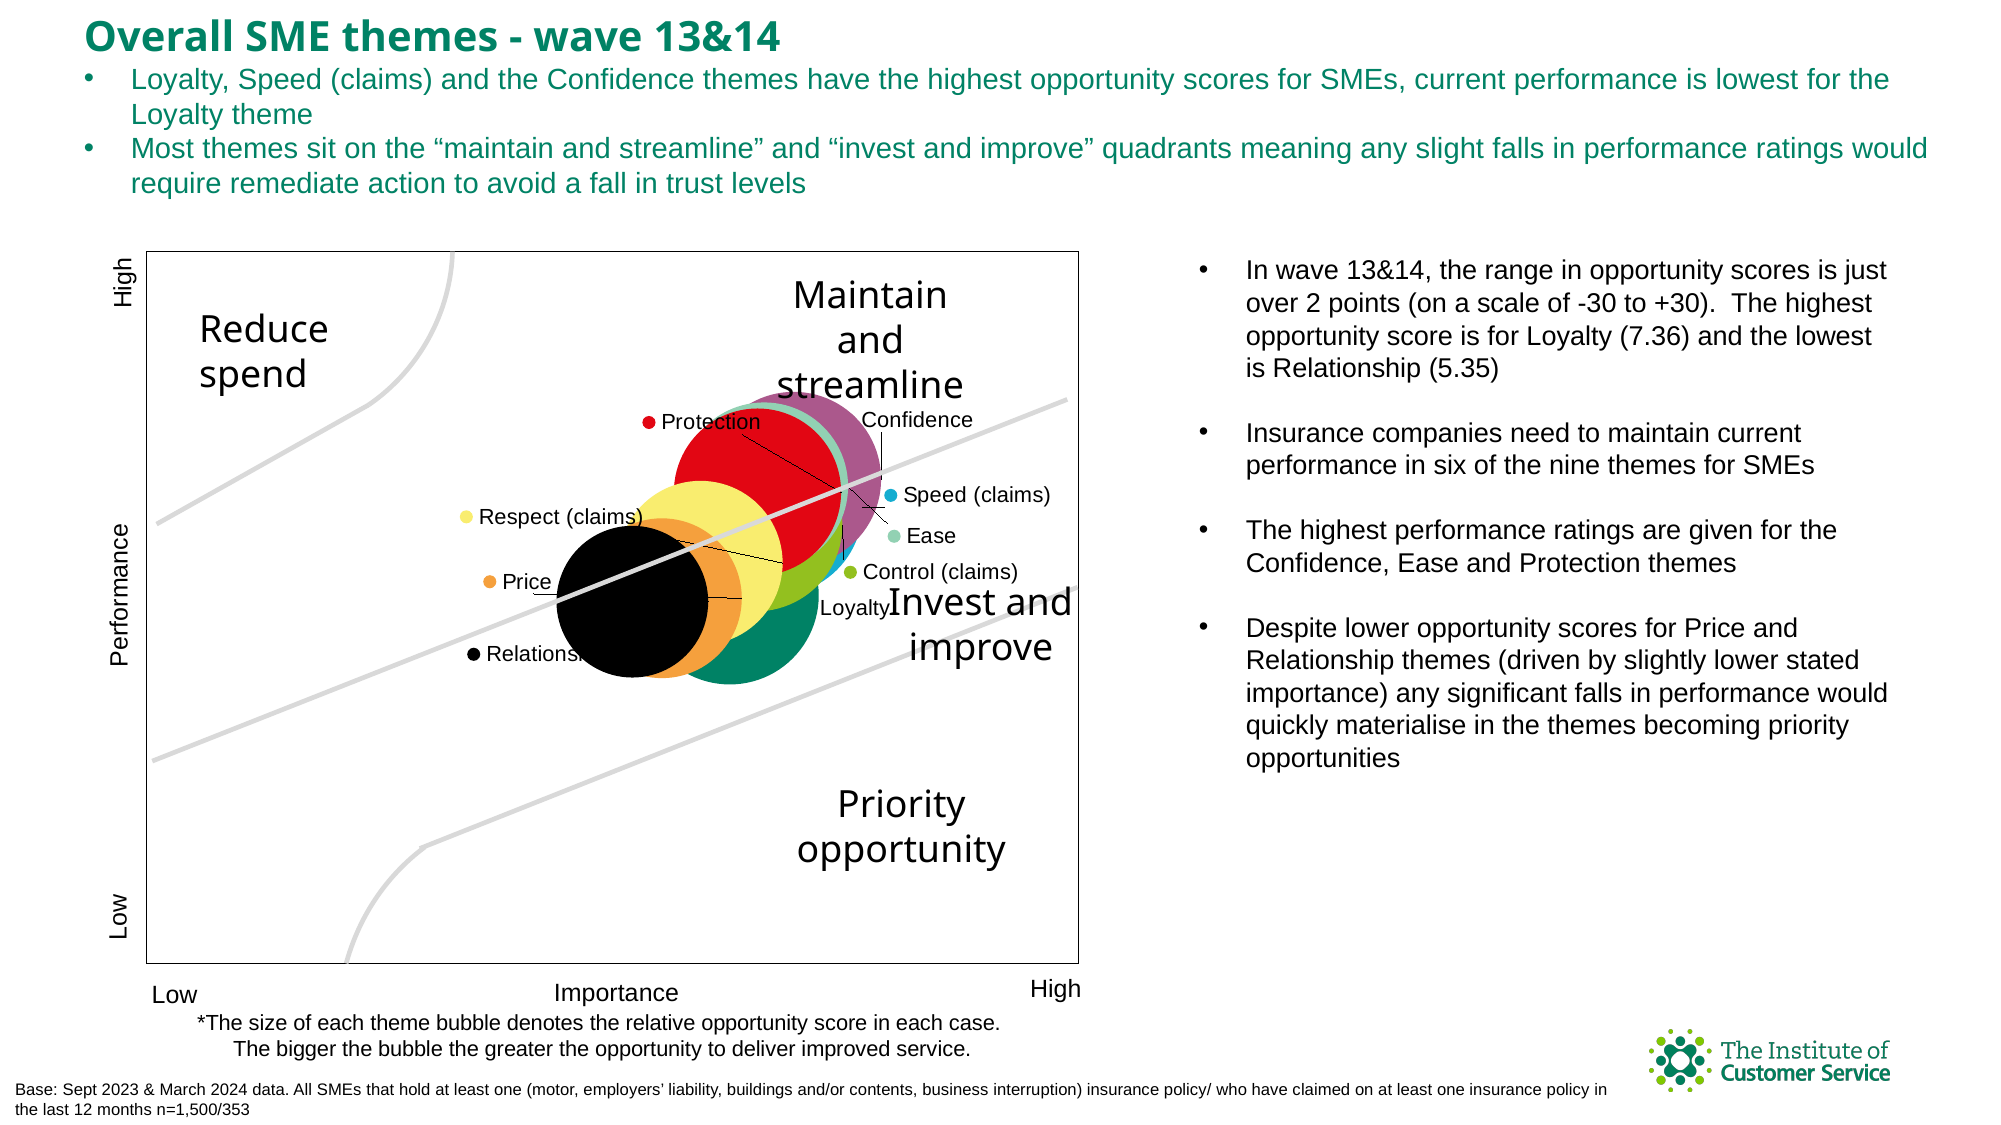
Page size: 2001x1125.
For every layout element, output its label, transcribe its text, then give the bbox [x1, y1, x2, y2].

picture [1649, 1029, 1890, 1092]
text_box Base: Sept 2023 & March 2024 data. All SMEs that hold at least one (motor, employers’ liability, buildings and/or contents, business interruption) insurance policy/ who have claimed on at least one insurance policy in the last 12 months n=1,500/353 [1125, 1071, 1637, 1125]
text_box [94, 74, 1120, 1125]
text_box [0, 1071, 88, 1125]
text_box In wave 13&14, the range in opportunity scores is just over 2 points (on a scale of -30 to +30). The highest opportunity score is for Loyalty (7.36) and the lowest is Relationship (5.35) Insurance companies need to maintain current performance in six of the nine themes for SMEs The highest performance ratings are given for the Confidence, Ease and Protection themes Despite lower opportunity scores for Price and Relationship themes (driven by slightly lower stated importance) any significant falls in performance would quickly materialise in the themes becoming priority opportunities [1184, 245, 1906, 878]
text_box Overall SME themes - wave 13&14 Loyalty, Speed (claims) and the Confidence themes have the highest opportunity scores for SMEs, current performance is lowest for the Loyalty theme Most themes sit on the “maintain and streamline” and “invest and improve” quadrants meaning any slight falls in performance ratings would require remediate action to avoid a fall in trust levels [69, 2, 1964, 208]
